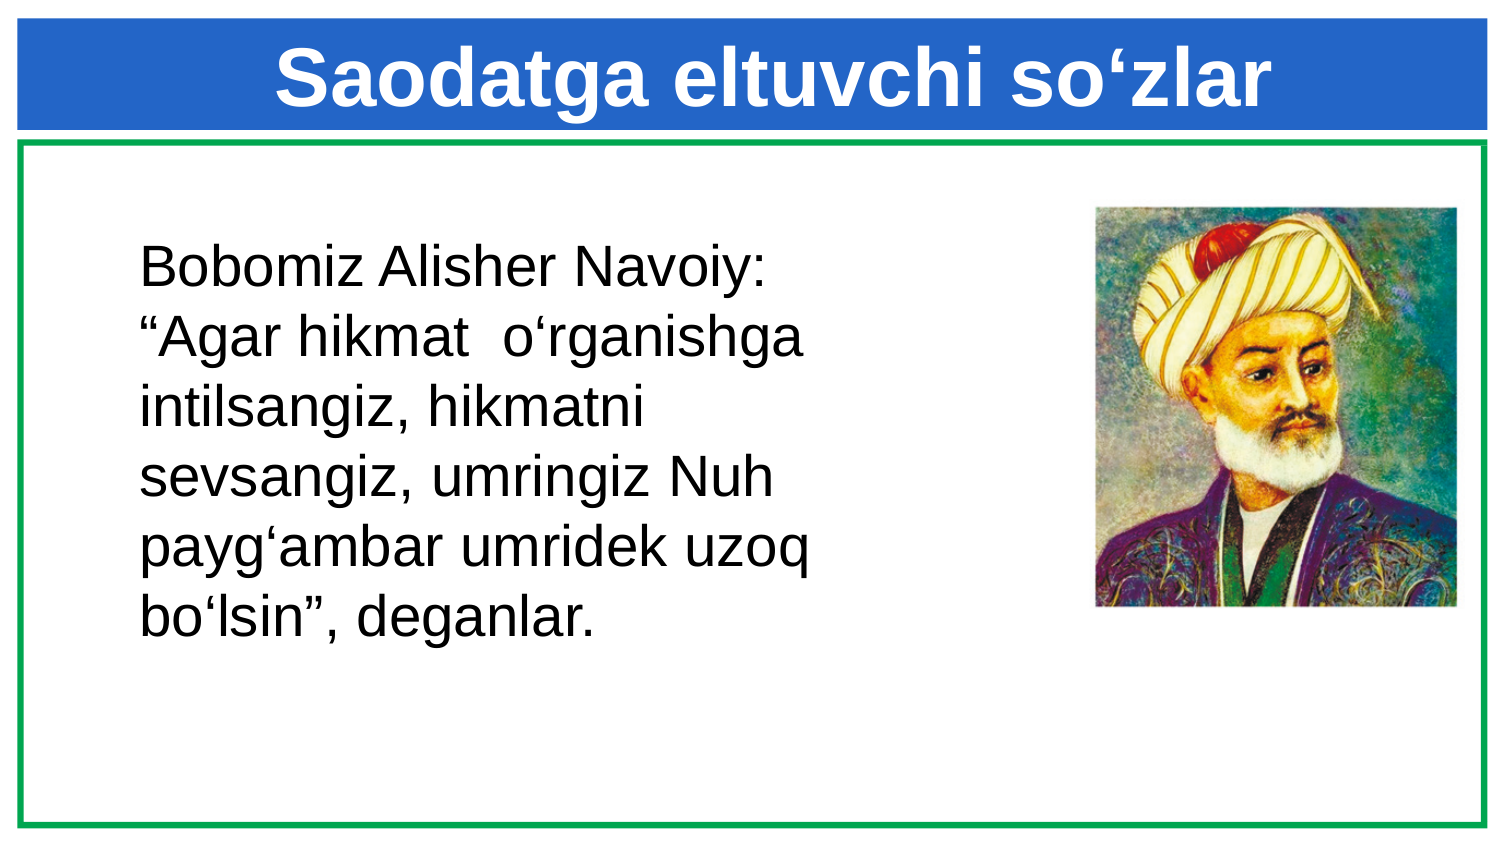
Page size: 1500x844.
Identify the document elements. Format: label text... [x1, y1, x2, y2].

title Saodatga eltuvchi so‘zlar [102, 22, 1447, 124]
picture [1089, 199, 1466, 613]
text_box Bobomiz Alisher Navoiy: “Agar hikmat o‘rganishga intilsangiz, hikmatni sevsangiz, umringiz Nuh payg‘ambar umridek uzoq bo‘lsin”, deganlar. [124, 220, 875, 656]
